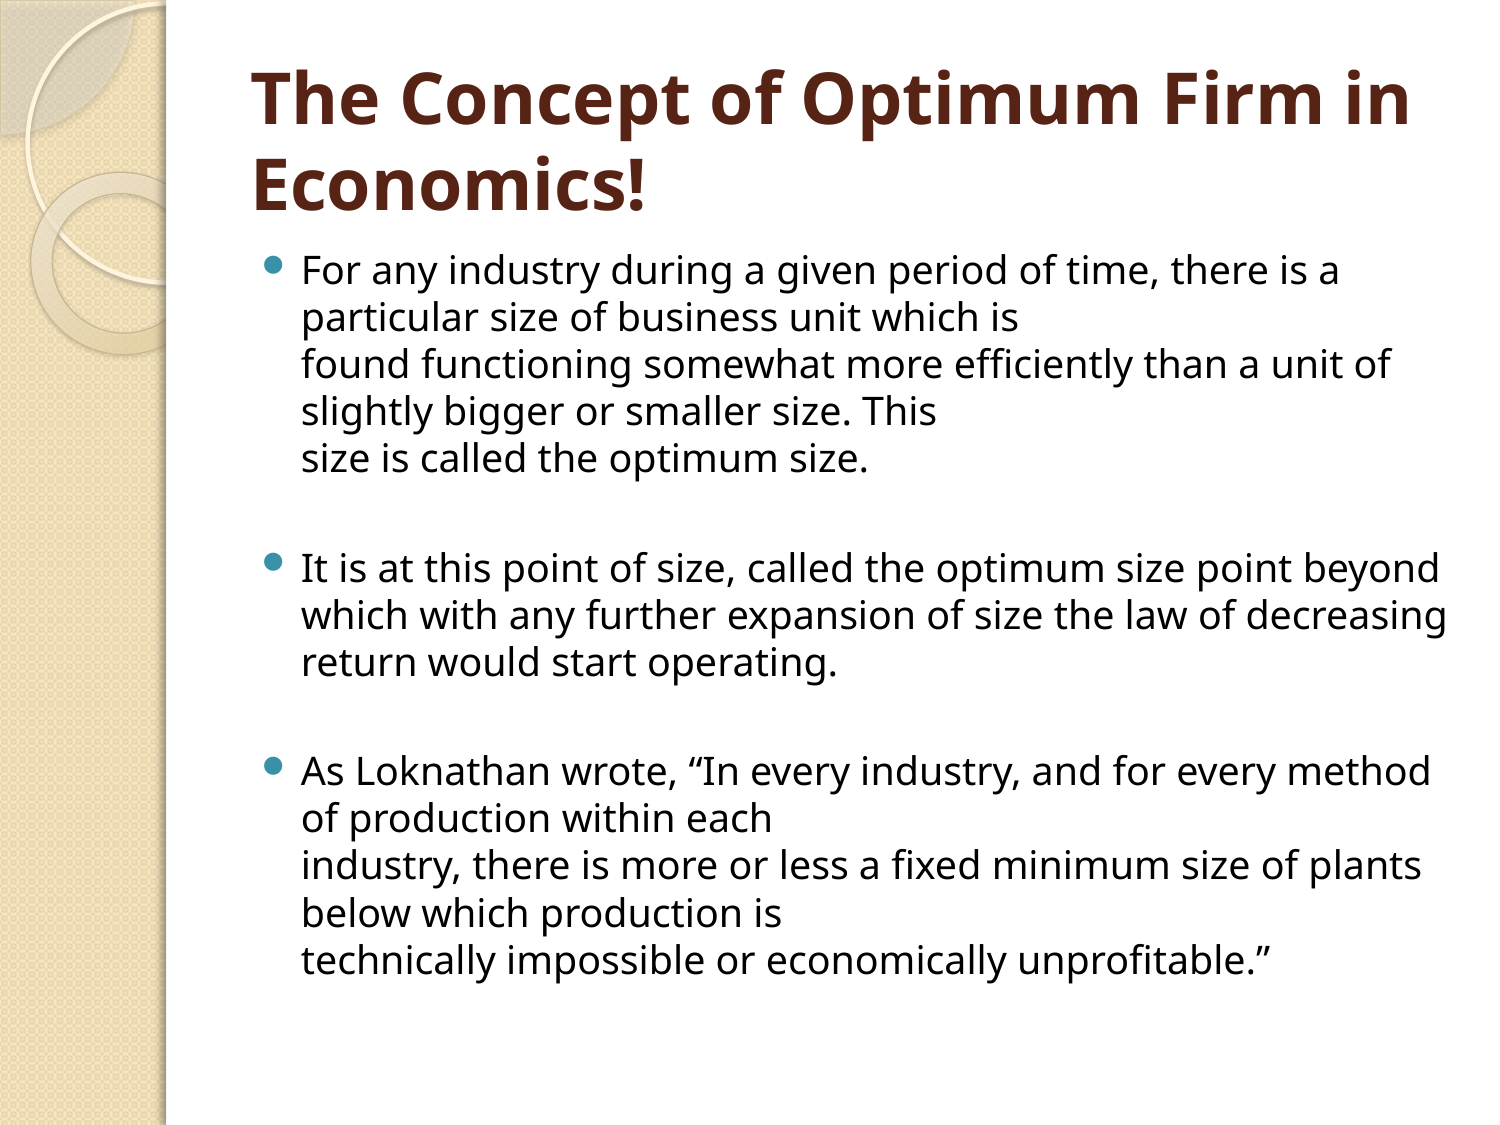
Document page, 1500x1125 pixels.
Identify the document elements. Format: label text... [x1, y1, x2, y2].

list For any industry during a given period of time, there is a particular size of business unit which is found functioning somewhat more efficiently than a unit of slightly bigger or smaller size. This size is called the optimum size. It is at this point of size, called the optimum size point beyond which with any further expansion of size the law of decreasing return would start operating. As Loknathan wrote, “In every industry, and for every method of production within each industry, there is more or less a fixed minimum size of plants below which production is technically impossible or economically unprofitable.” [235, 237, 1466, 1025]
title The Concept of Optimum Firm in Economics! [235, 45, 1466, 233]
